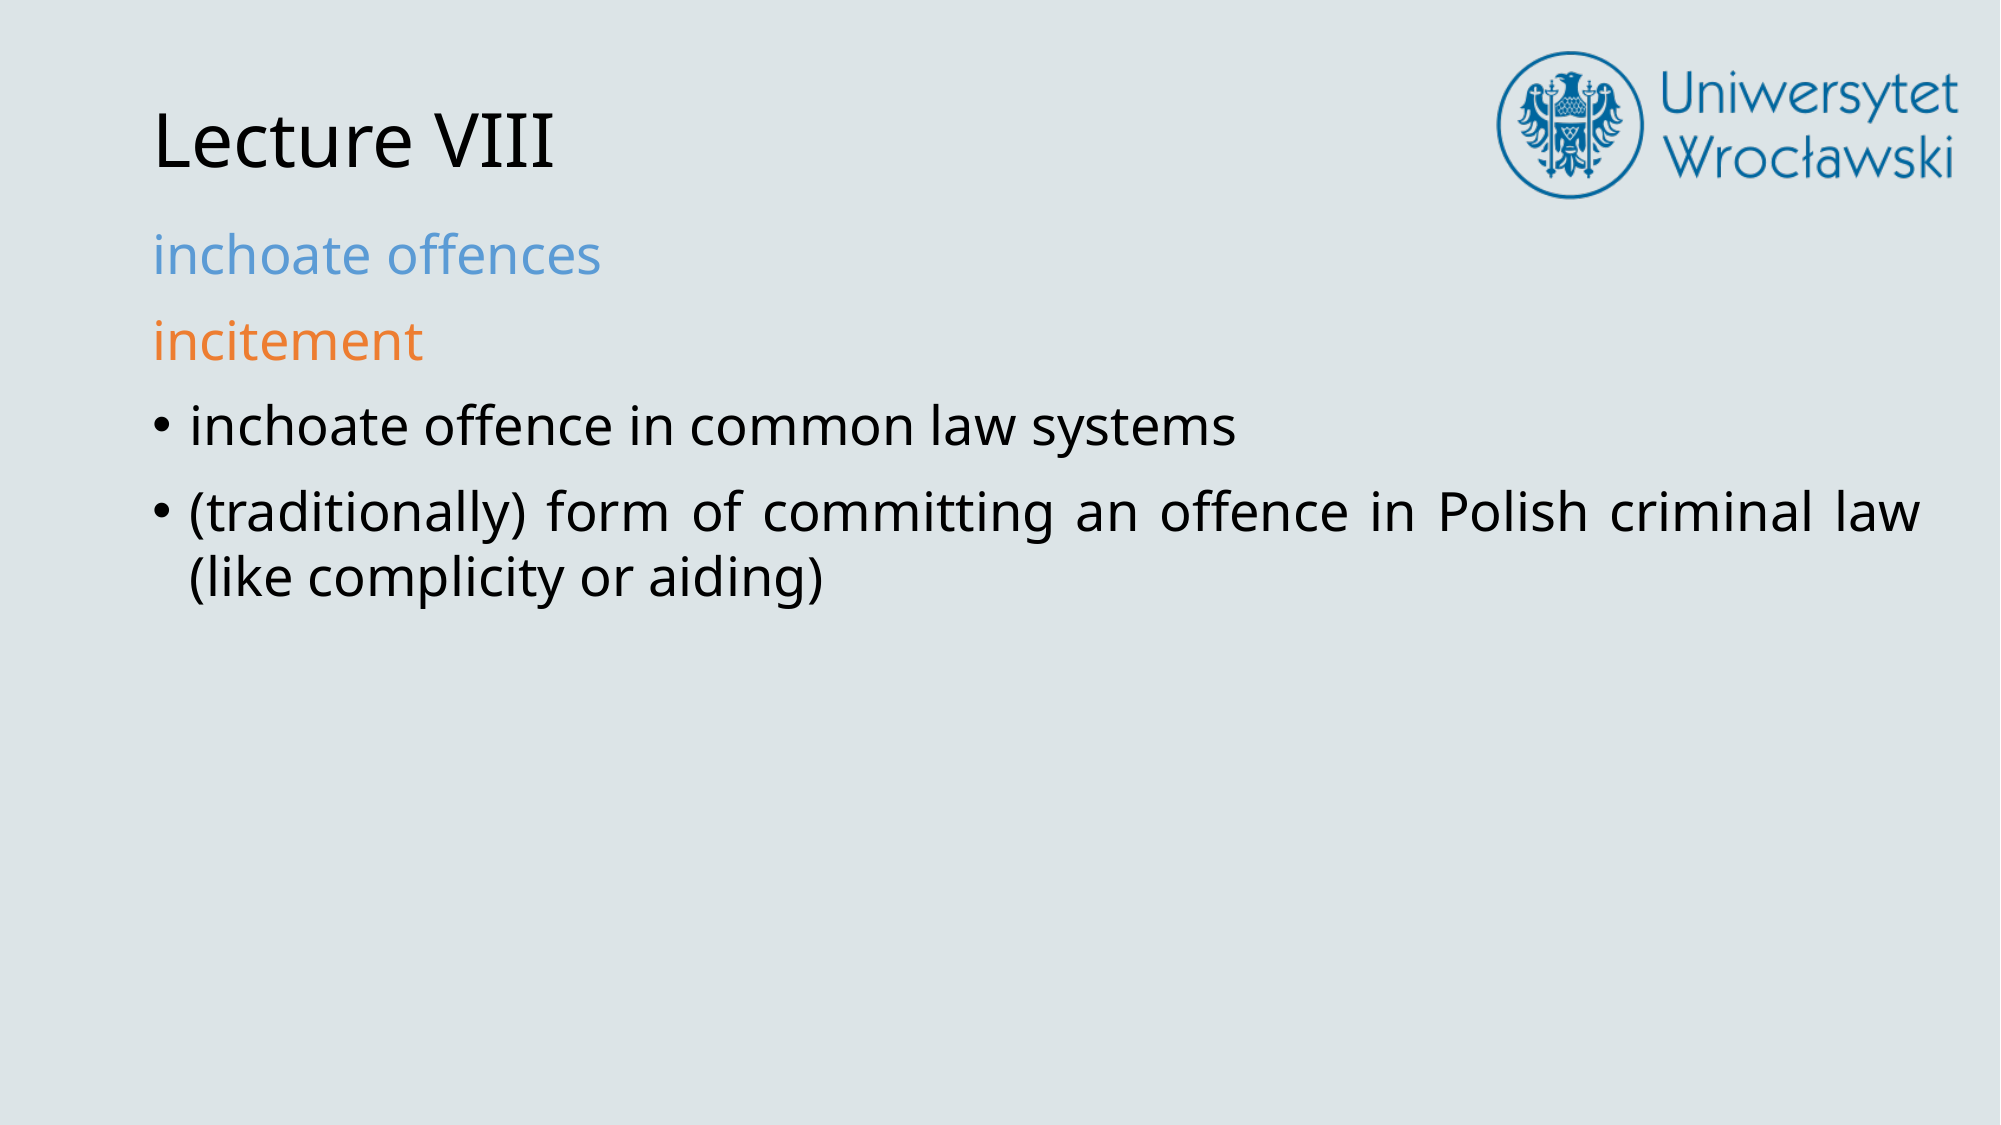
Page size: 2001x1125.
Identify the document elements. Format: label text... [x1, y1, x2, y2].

list inchoate offences incitement inchoate offence in common law systems (traditionally) form of committing an offence in Polish criminal law (like complicity or aiding) [137, 212, 1939, 1125]
title Lecture VIII [137, 34, 1455, 212]
picture [1455, 0, 2000, 252]
